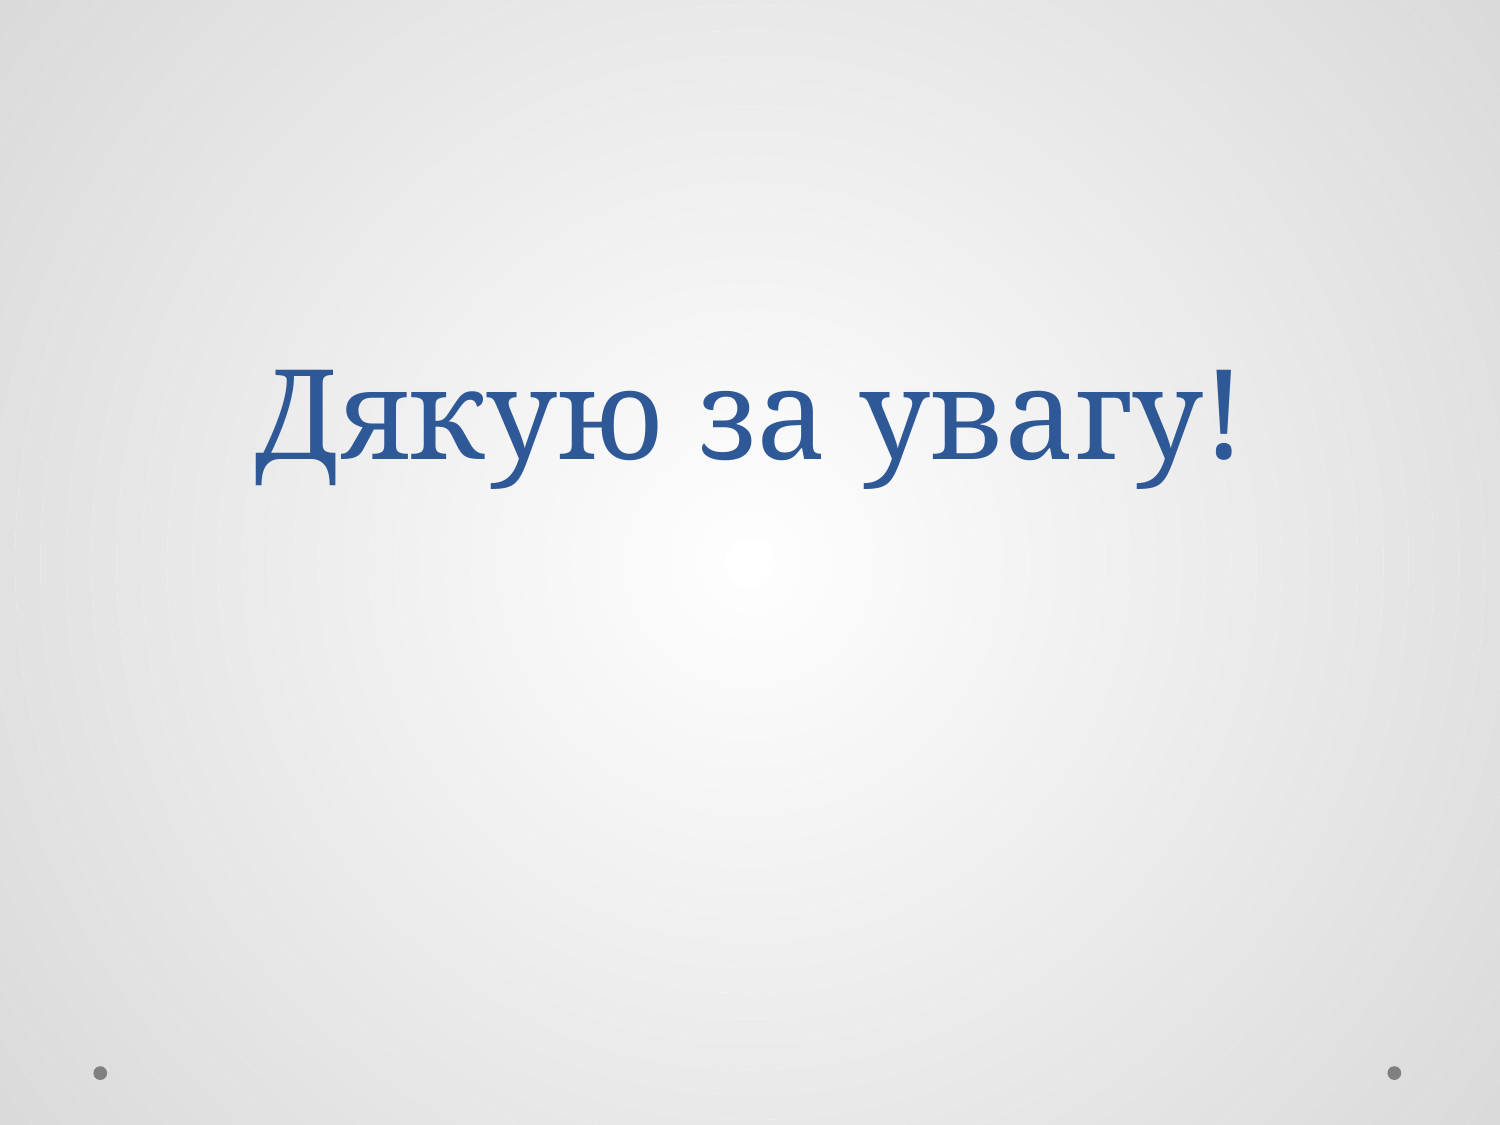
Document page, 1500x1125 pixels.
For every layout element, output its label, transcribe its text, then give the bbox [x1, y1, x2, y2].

title Дякую за увагу! [75, 0, 1425, 492]
